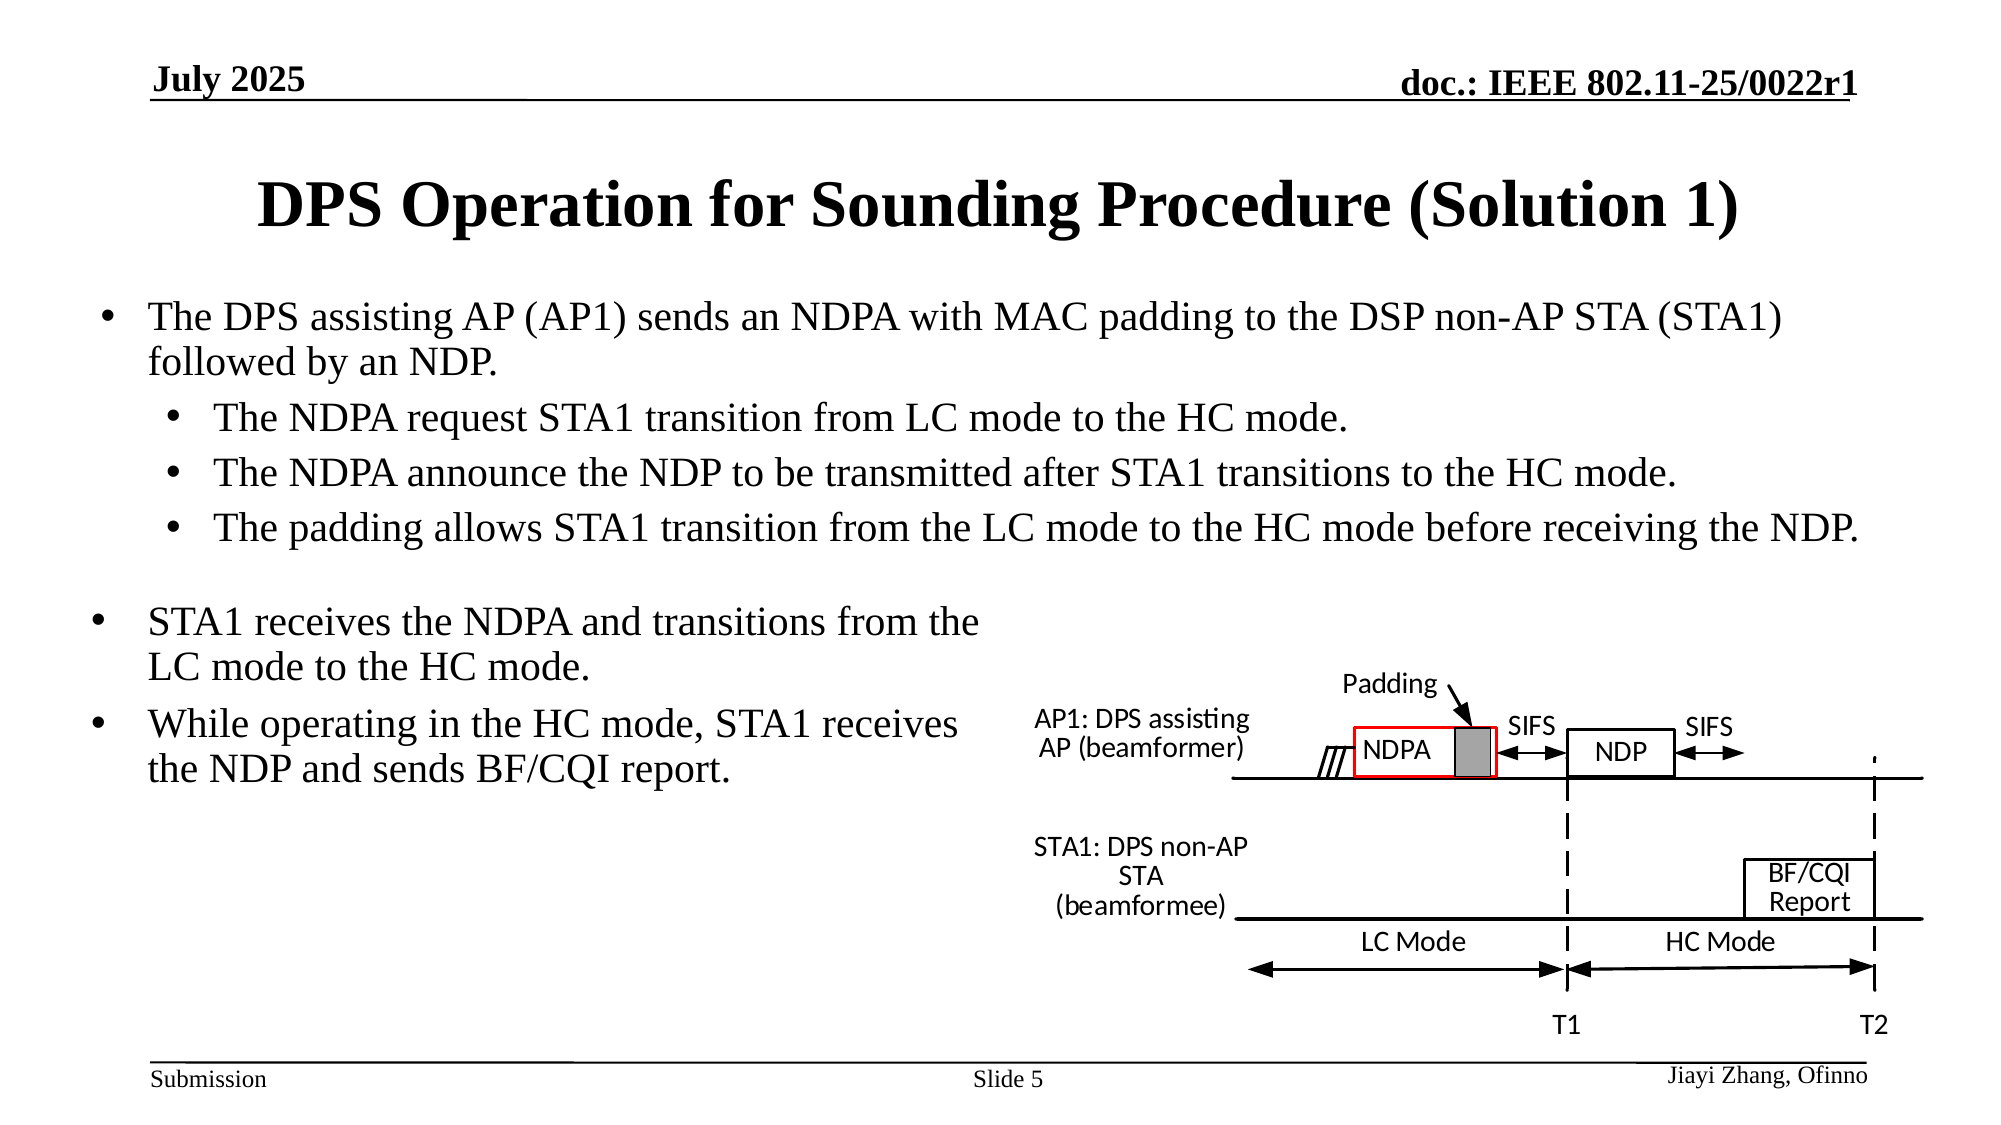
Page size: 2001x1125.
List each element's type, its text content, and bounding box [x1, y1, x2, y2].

list The DPS assisting AP (AP1) sends an NDPA with MAC padding to the DSP non-AP STA (STA1) followed by an NDP. The NDPA request STA1 transition from LC mode to the HC mode. The NDPA announce the NDP to be transmitted after STA1 transitions to the HC mode. The padding allows STA1 transition from the LC mode to the HC mode before receiving the NDP. [75, 286, 1925, 588]
footer Jiayi Zhang, Ofinno [1171, 1067, 1869, 1093]
title DPS Operation for Sounding Procedure (Solution 1) [149, 112, 1850, 286]
text_box STA1 receives the NDPA and transitions from the LC mode to the HC mode. While operating in the HC mode, STA1 receives the NDP and sends BF/CQI report. [76, 591, 1000, 1038]
slide_number Slide 5 [950, 1061, 1067, 1123]
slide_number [152, 54, 563, 100]
picture [1015, 654, 1925, 1059]
